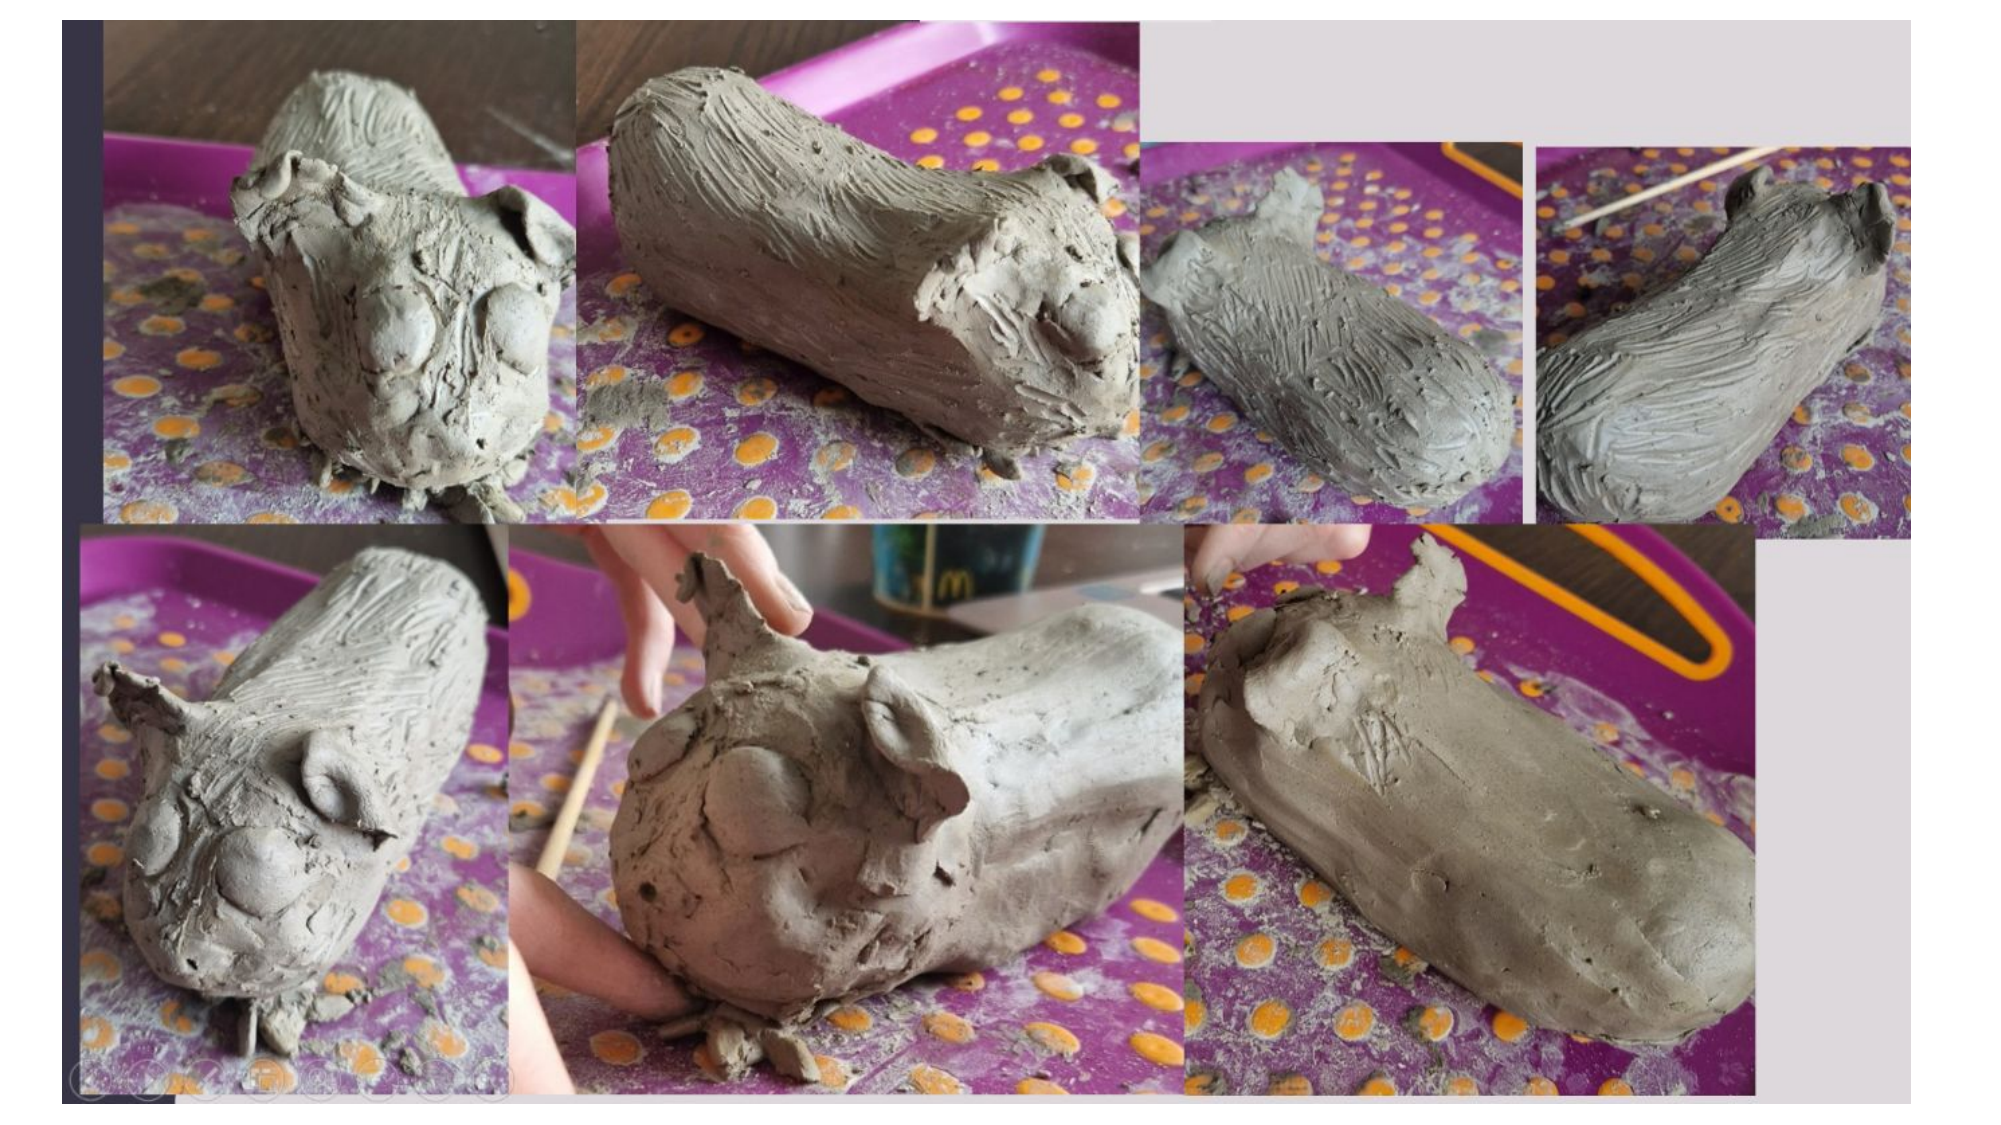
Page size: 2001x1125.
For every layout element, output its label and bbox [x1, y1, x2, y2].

picture [62, 20, 1912, 1105]
